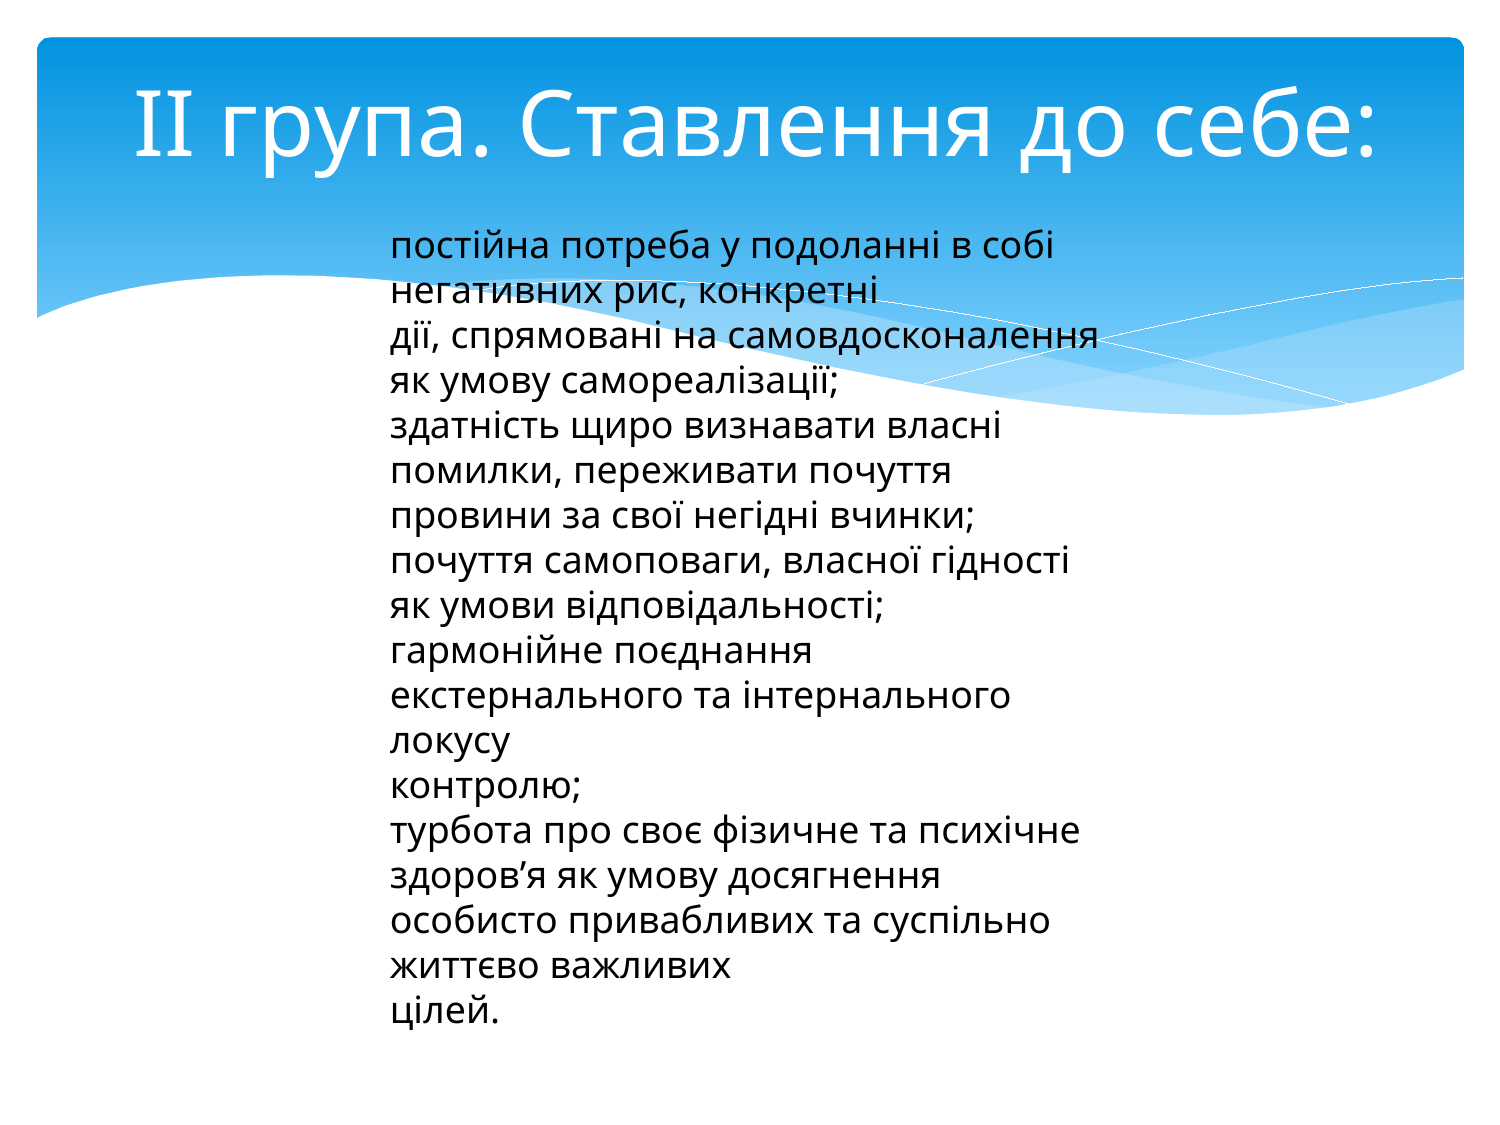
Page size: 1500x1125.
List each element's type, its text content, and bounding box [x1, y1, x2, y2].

text_box постійна потреба у подоланні в собі негативних рис, конкретні дії, спрямовані на самовдосконалення як умову самореалізації; здатність щиро визнавати власні помилки, переживати почуття провини за свої негідні вчинки; почуття самоповаги, власної гідності як умови відповідальності; гармонійне поєднання екстернального та інтернального локусу контролю; турбота про своє фізичне та психічне здоров’я як умову досягнення особисто привабливих та суспільно життєво важливих цілей. [374, 168, 1125, 1039]
title ІІ група. Ставлення до себе: [88, 55, 1425, 185]
